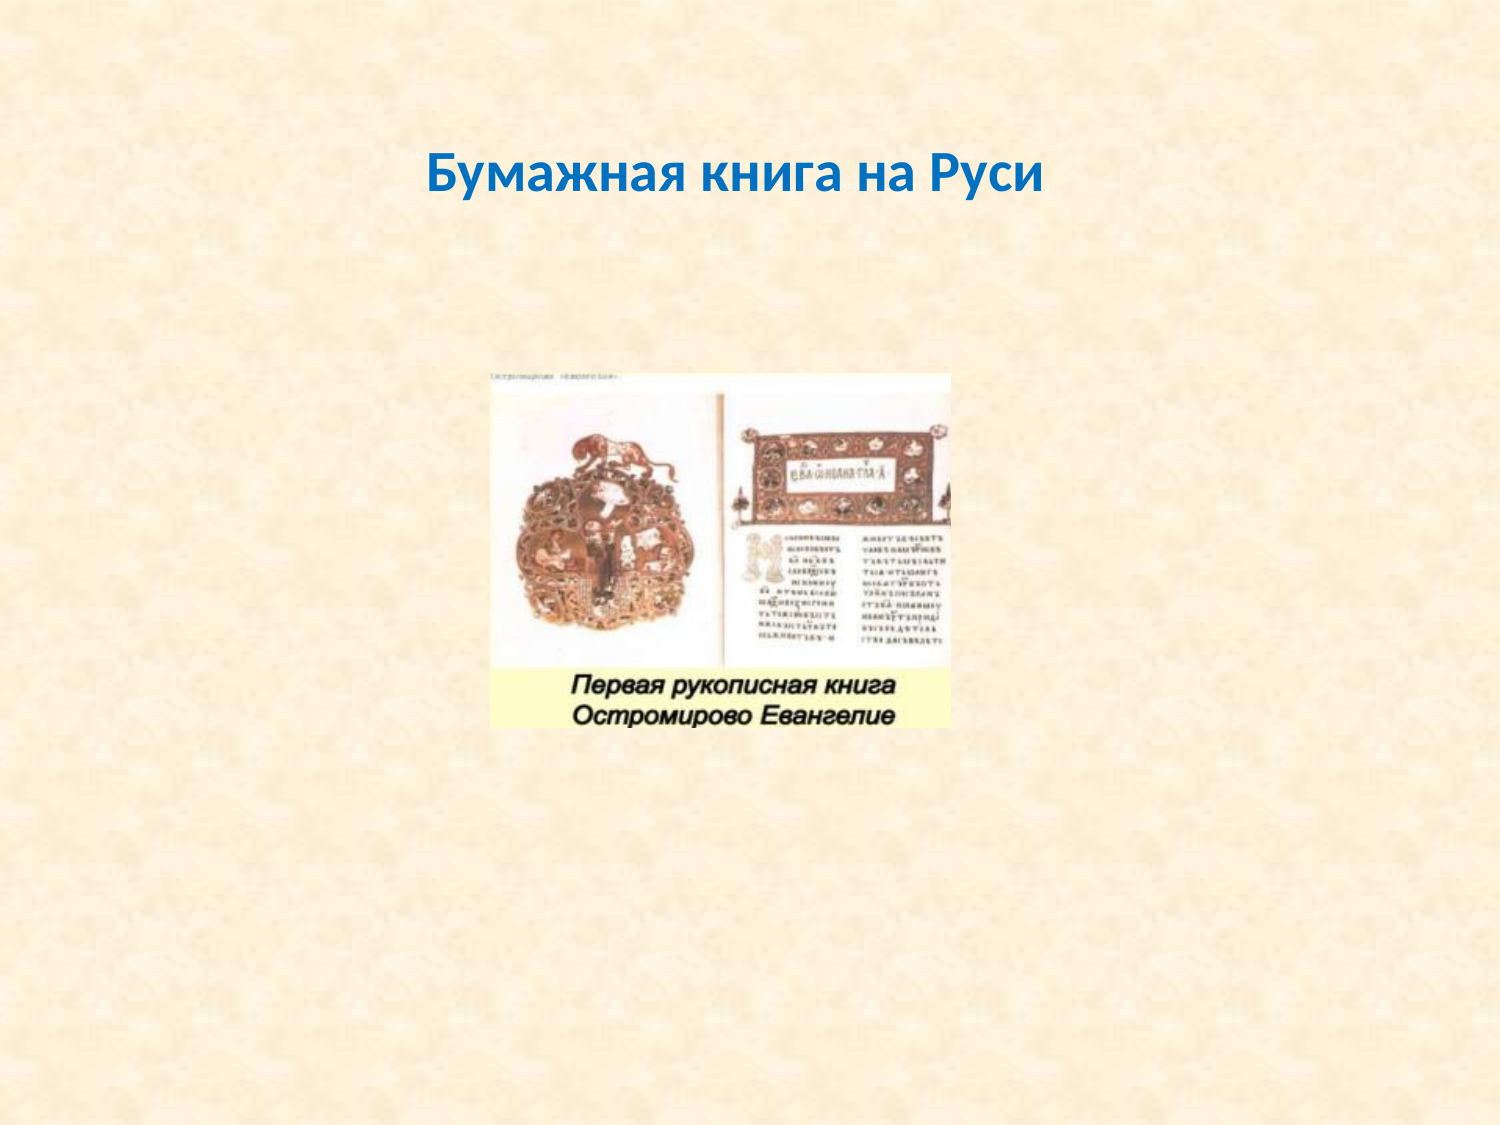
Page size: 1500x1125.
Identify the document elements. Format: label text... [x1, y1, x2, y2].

text_box Бумажная книга на Руси [411, 125, 1061, 211]
picture [0, 0, 1500, 1125]
